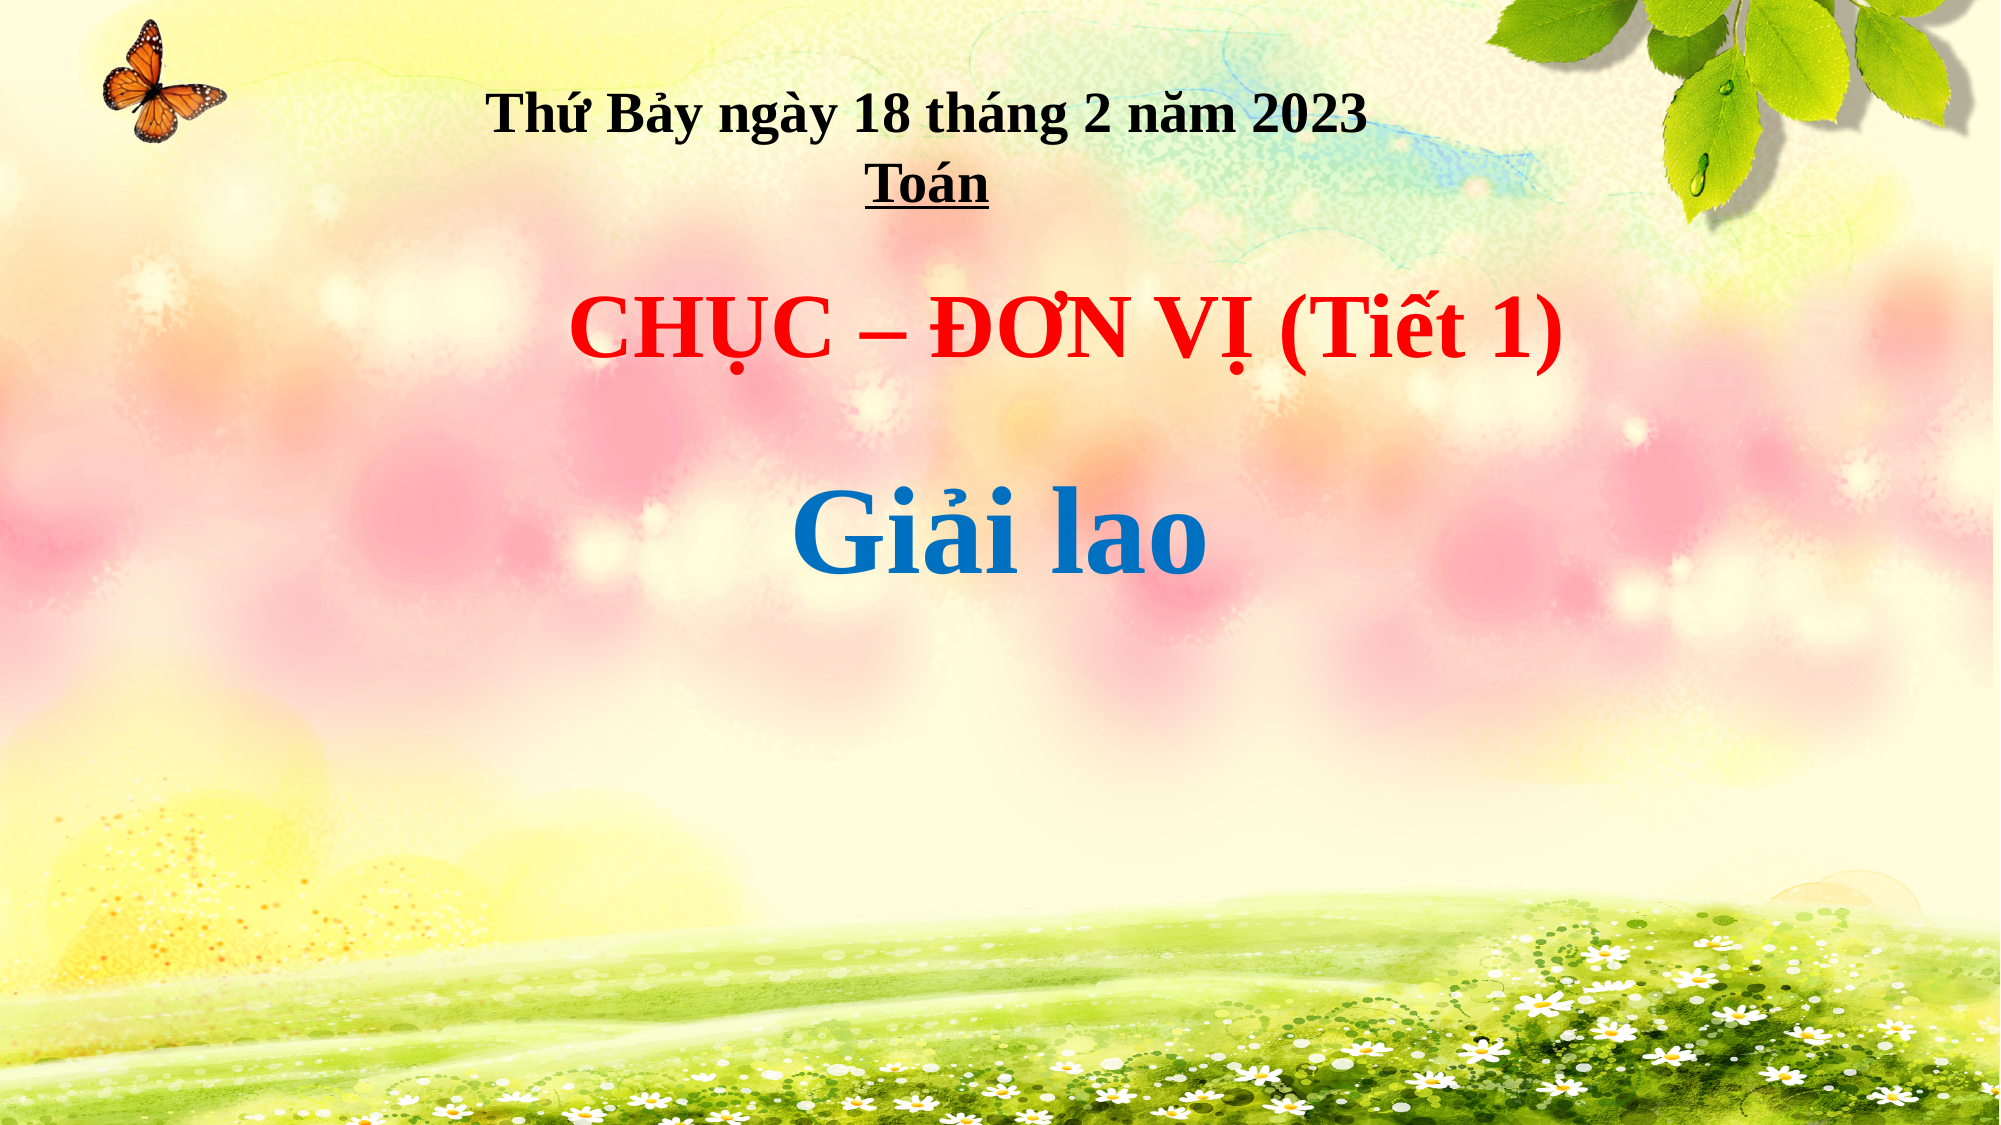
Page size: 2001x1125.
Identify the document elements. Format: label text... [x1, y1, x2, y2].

text_box Thứ Bảy ngày 18 tháng 2 năm 2023 Toán [366, 66, 1488, 222]
text_box Giải lao [670, 440, 1330, 606]
text_box CHỤC – ĐƠN VỊ (Tiết 1) [221, 258, 1911, 384]
picture [0, 0, 2001, 1125]
